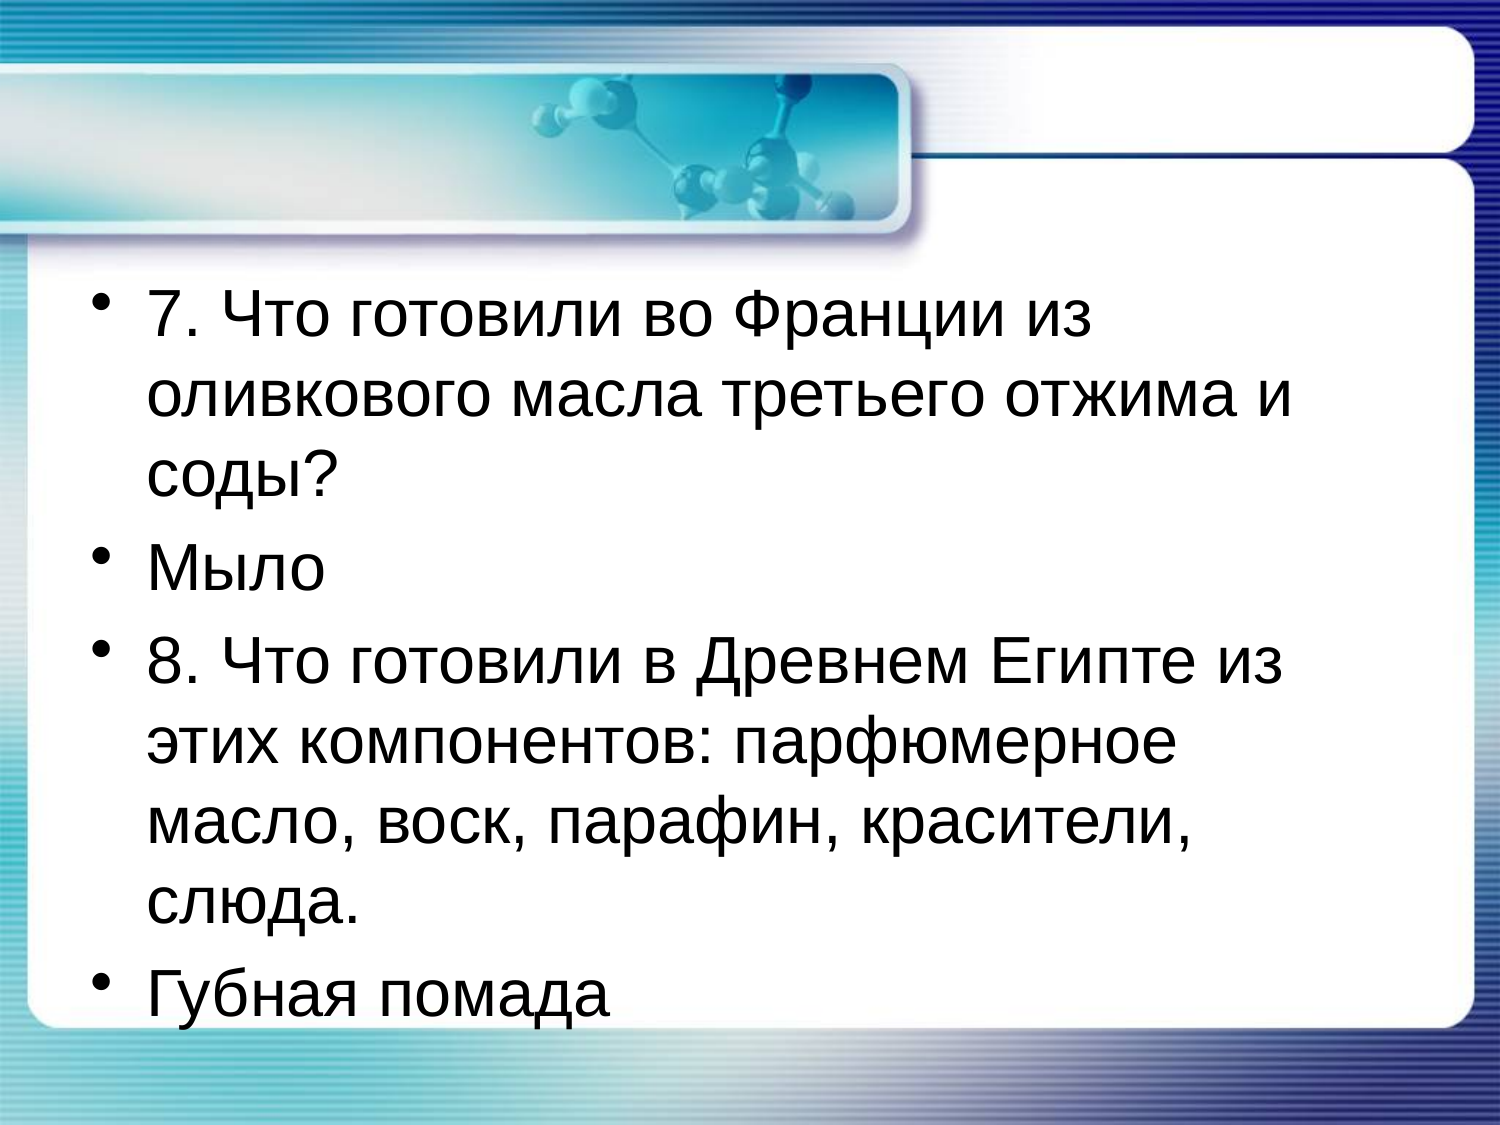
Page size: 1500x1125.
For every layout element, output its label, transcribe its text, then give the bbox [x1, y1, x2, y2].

list 7. Что готовили во Франции из оливкового масла третьего отжима и соды? Мыло 8. Что готовили в Древнем Египте из этих компонентов: парфюмерное масло, воск, парафин, красители, слюда. Губная помада [74, 262, 1426, 1006]
picture [0, 0, 1500, 1125]
